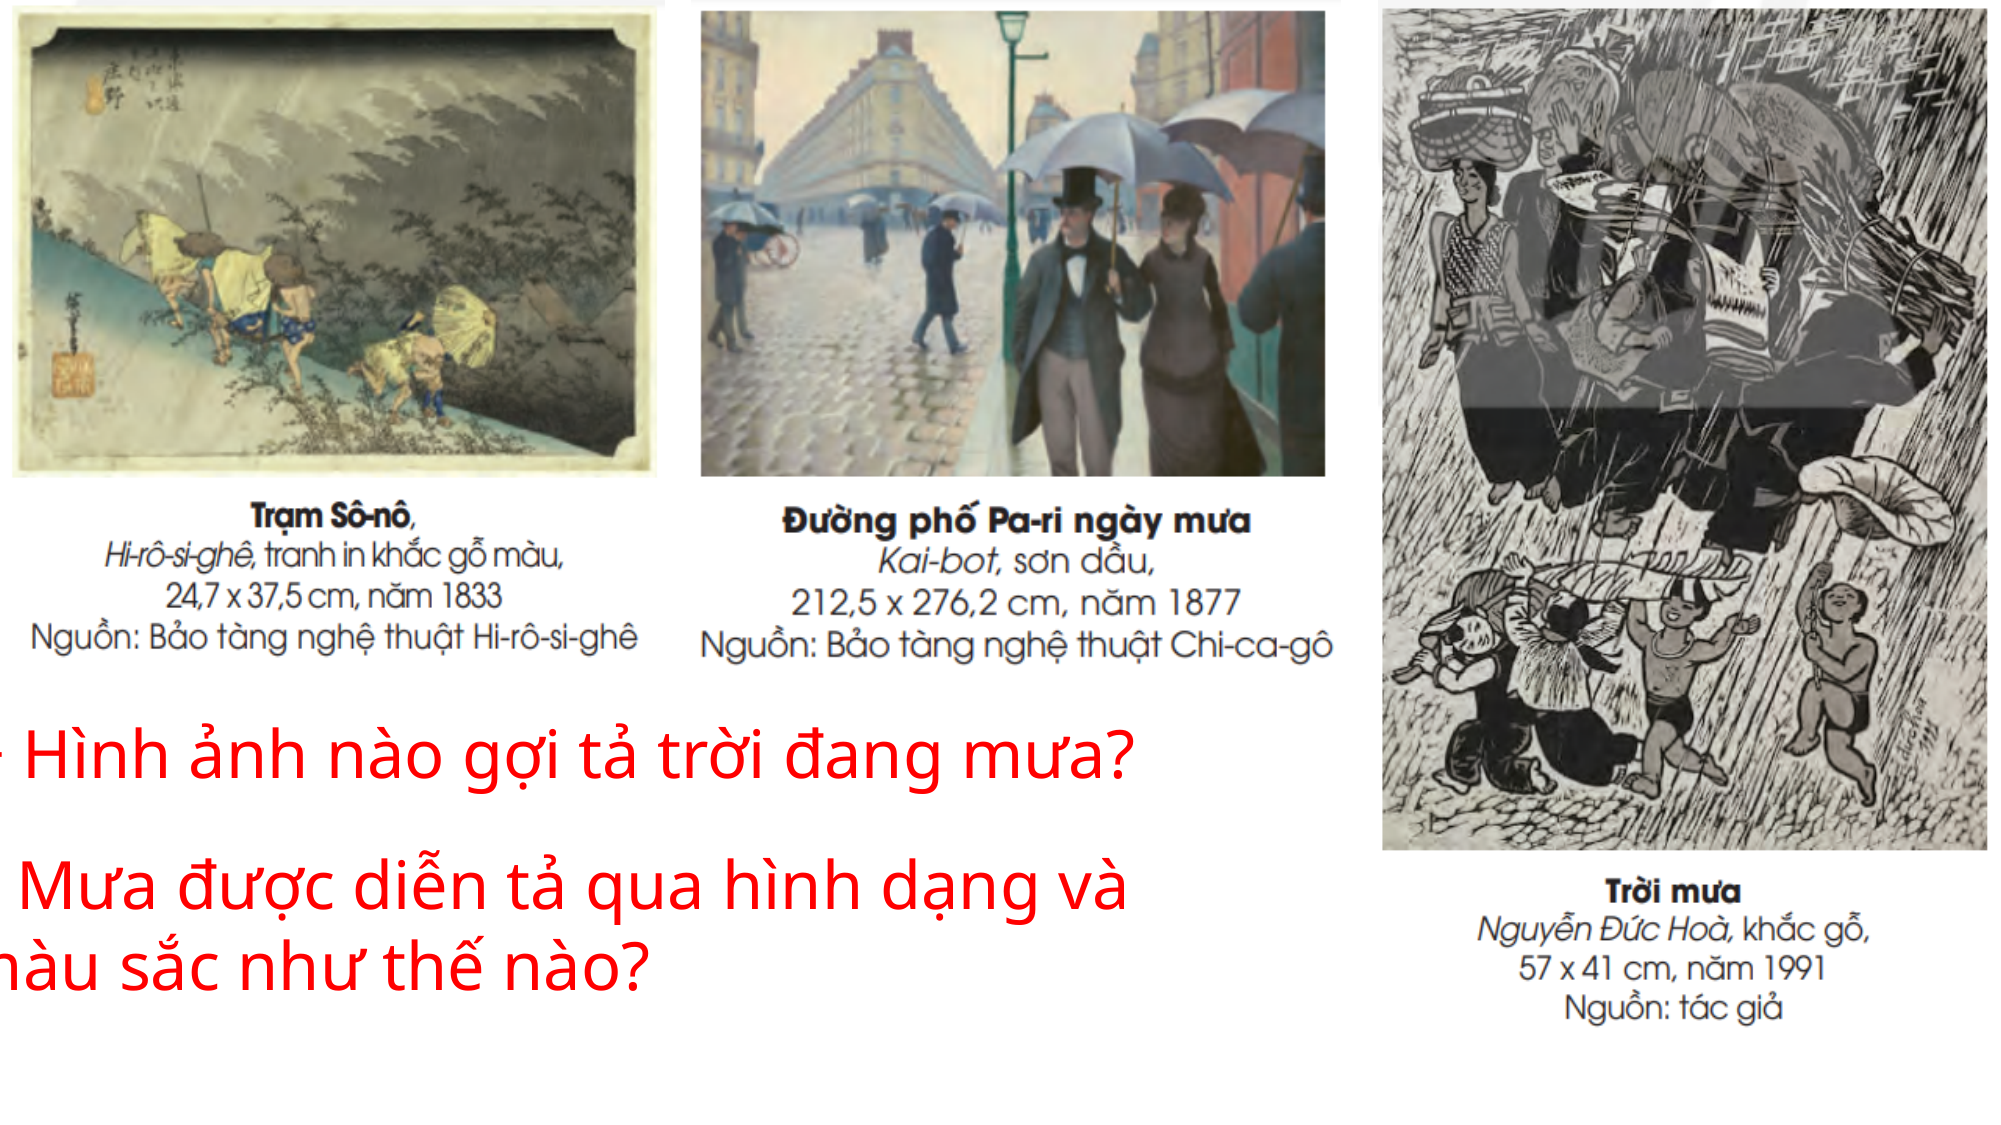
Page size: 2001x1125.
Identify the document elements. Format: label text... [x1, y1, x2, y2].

picture [691, 0, 1341, 673]
picture [1378, 0, 2000, 1034]
picture [0, 0, 665, 673]
text_box + Mưa được diễn tả qua hình dạng và màu sắc như thế nào? [0, 835, 1164, 1011]
text_box + Hình ảnh nào gợi tả trời đang mưa? [0, 704, 1152, 800]
